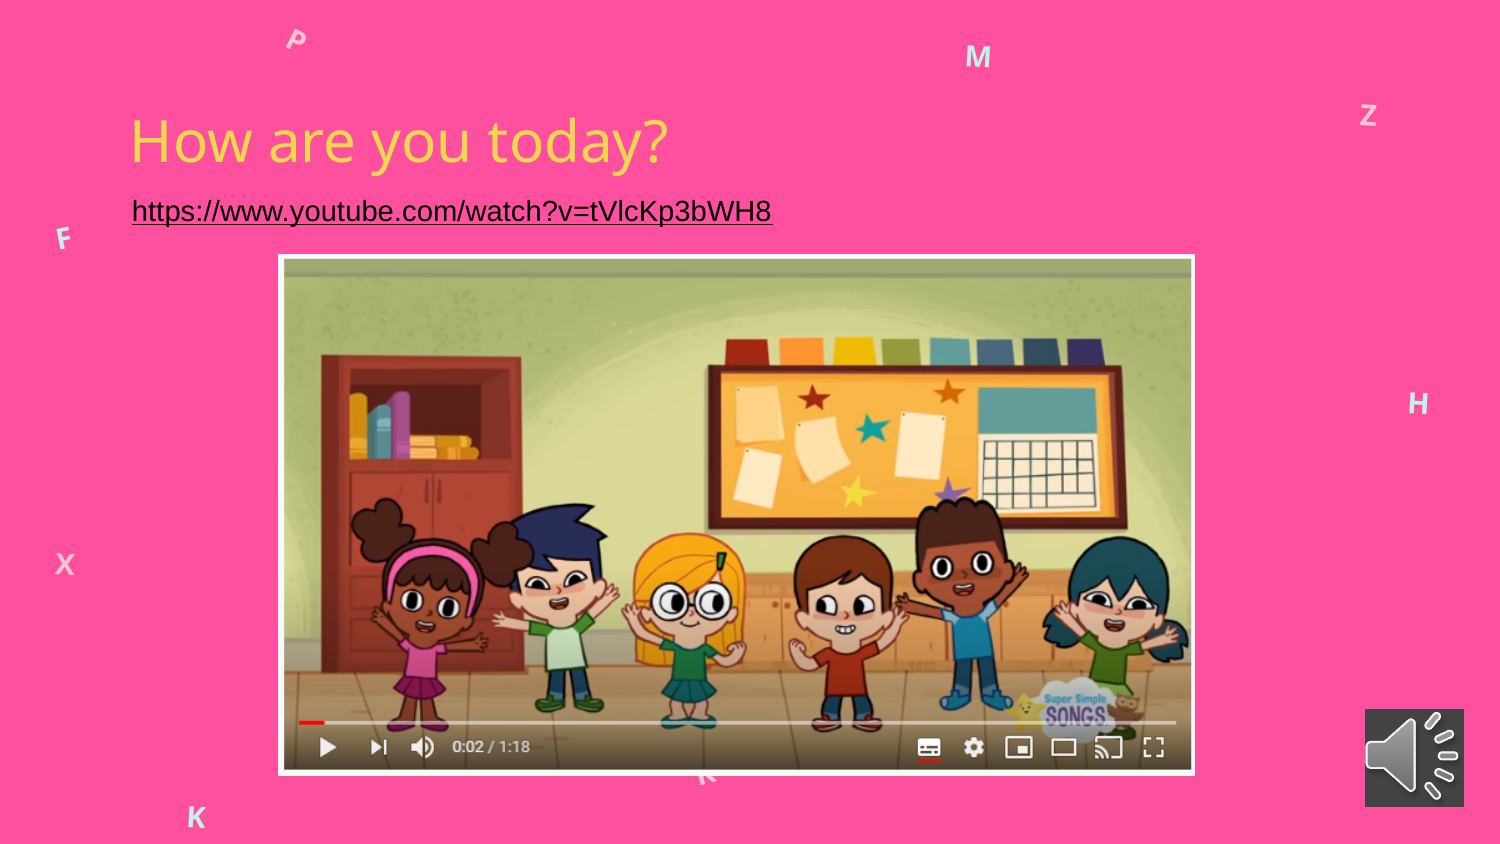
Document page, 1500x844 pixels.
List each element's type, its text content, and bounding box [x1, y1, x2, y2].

picture [1364, 708, 1465, 809]
picture [277, 254, 1195, 776]
title How are you today? [115, 102, 1383, 186]
text_box https://www.youtube.com/watch?v=tVlcKp3bWH8 [117, 185, 796, 235]
